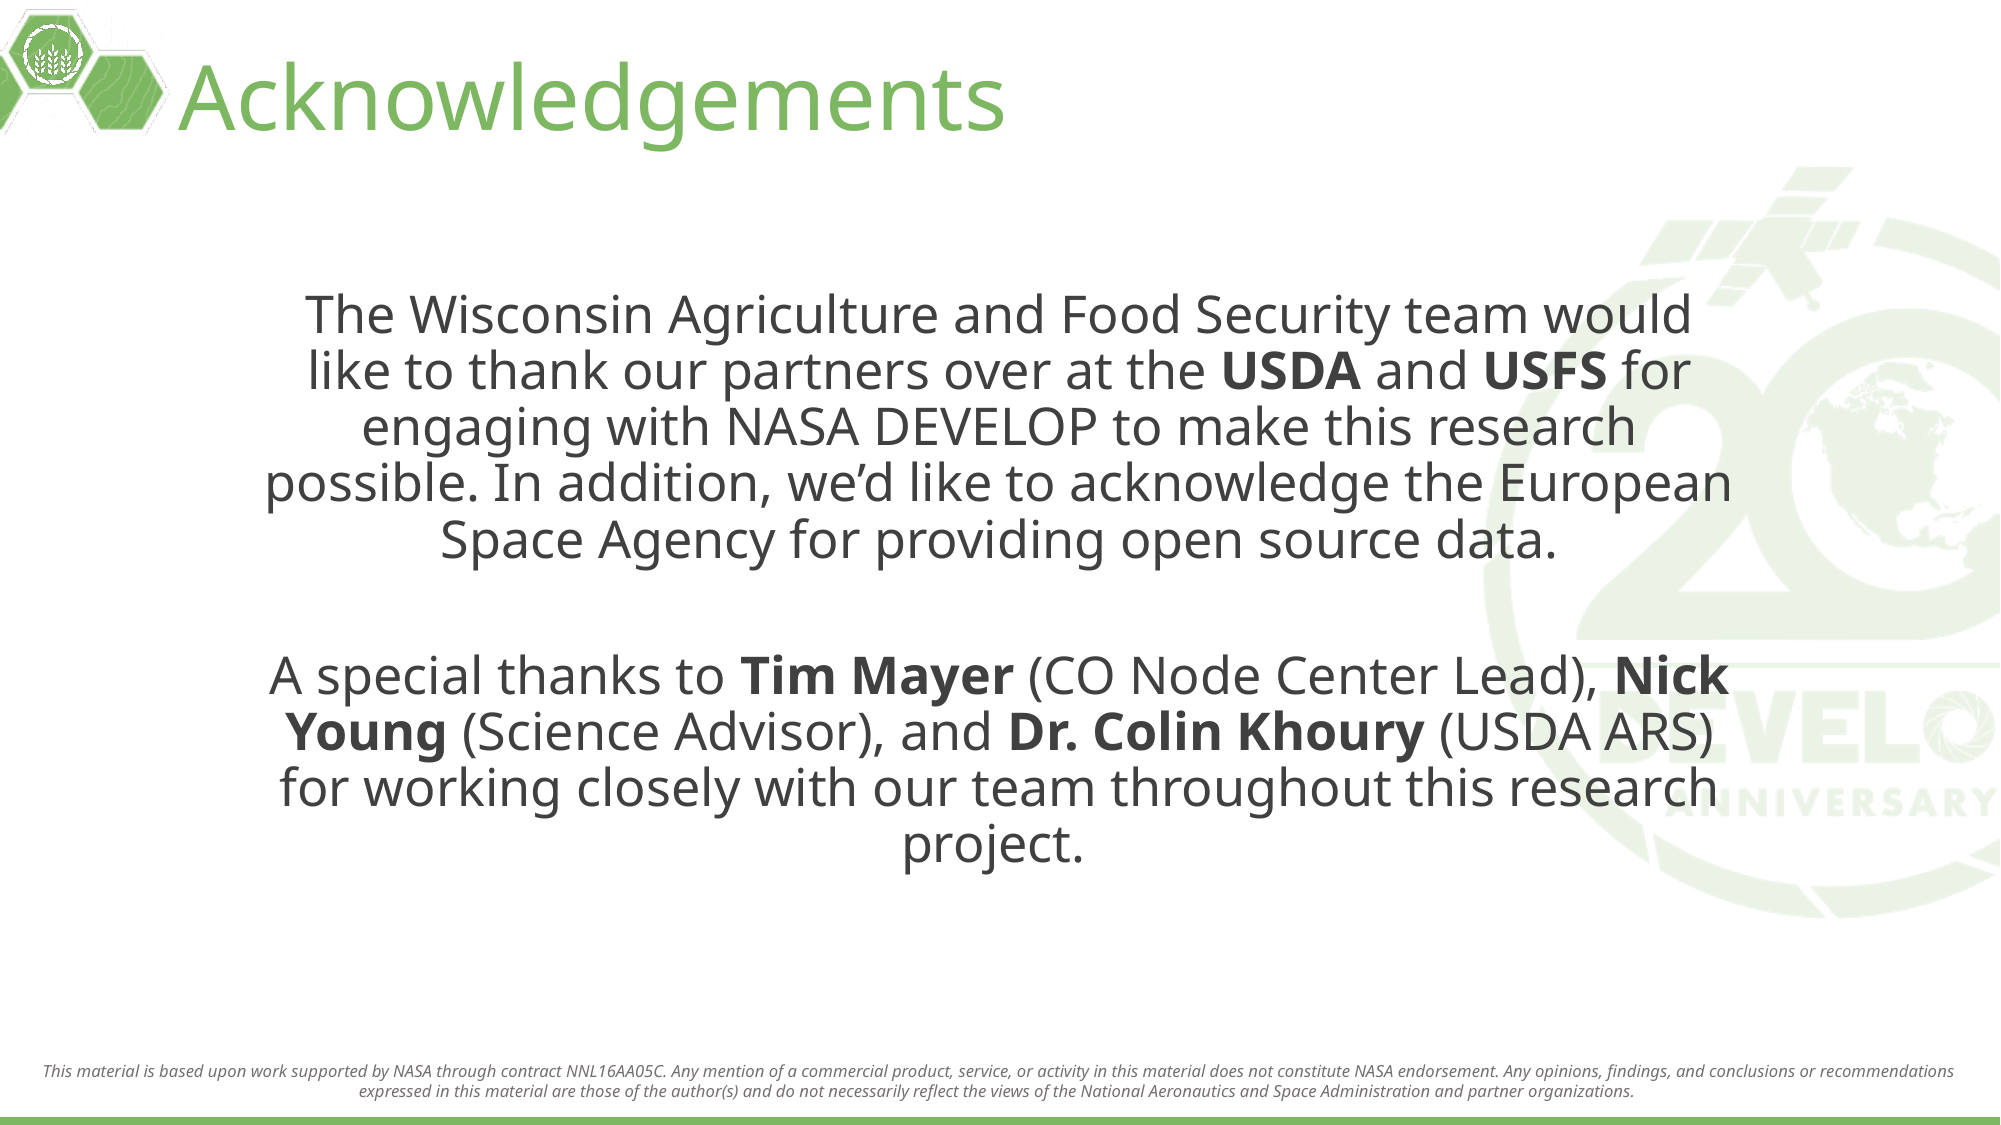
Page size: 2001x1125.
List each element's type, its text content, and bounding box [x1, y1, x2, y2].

list The Wisconsin Agriculture and Food Security team would like to thank our partners over at the USDA and USFS for engaging with NASA DEVELOP to make this research possible. In addition, we’d like to acknowledge the European Space Agency for providing open source data. [248, 280, 1751, 579]
picture [0, 0, 2000, 1117]
list A special thanks to Tim Mayer (CO Node Center Lead), Nick Young (Science Advisor), and Dr. Colin Khoury (USDA ARS) for working closely with our team throughout this research project. [248, 641, 1751, 858]
title Acknowledgements [164, 62, 1709, 141]
